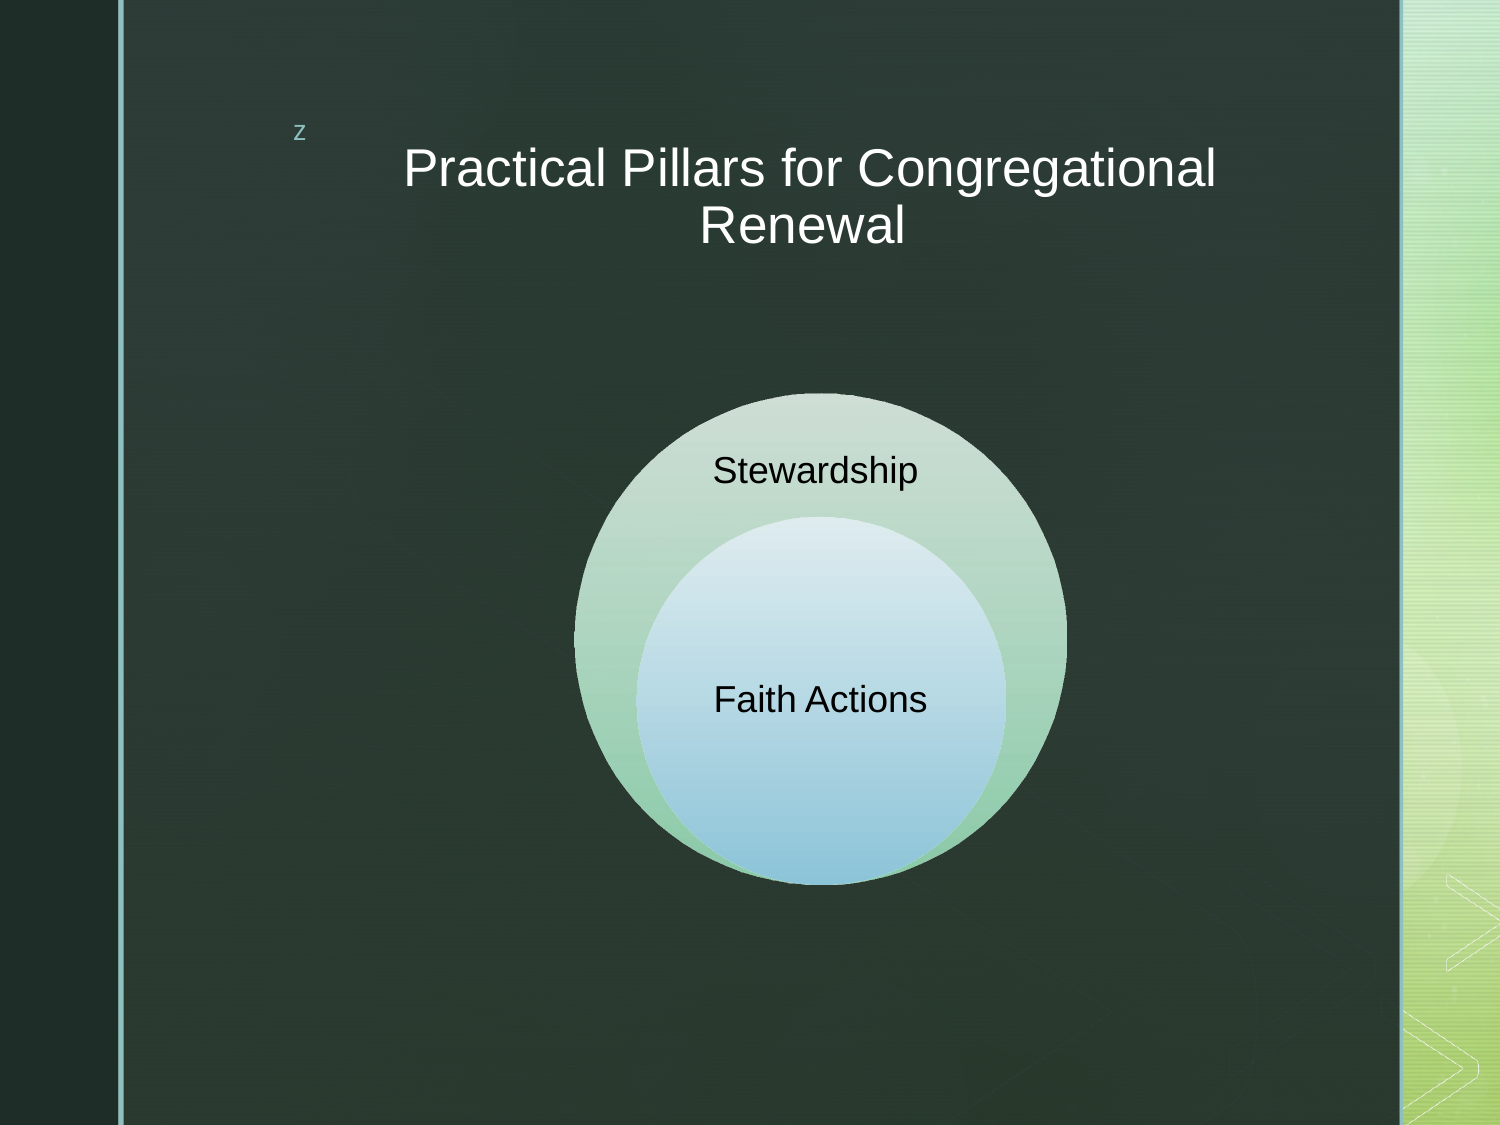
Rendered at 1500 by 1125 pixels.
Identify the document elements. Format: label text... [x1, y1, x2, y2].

picture [1404, 0, 1500, 1125]
title Practical Pillars for Congregational Renewal [321, 132, 1301, 310]
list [340, 392, 1301, 886]
